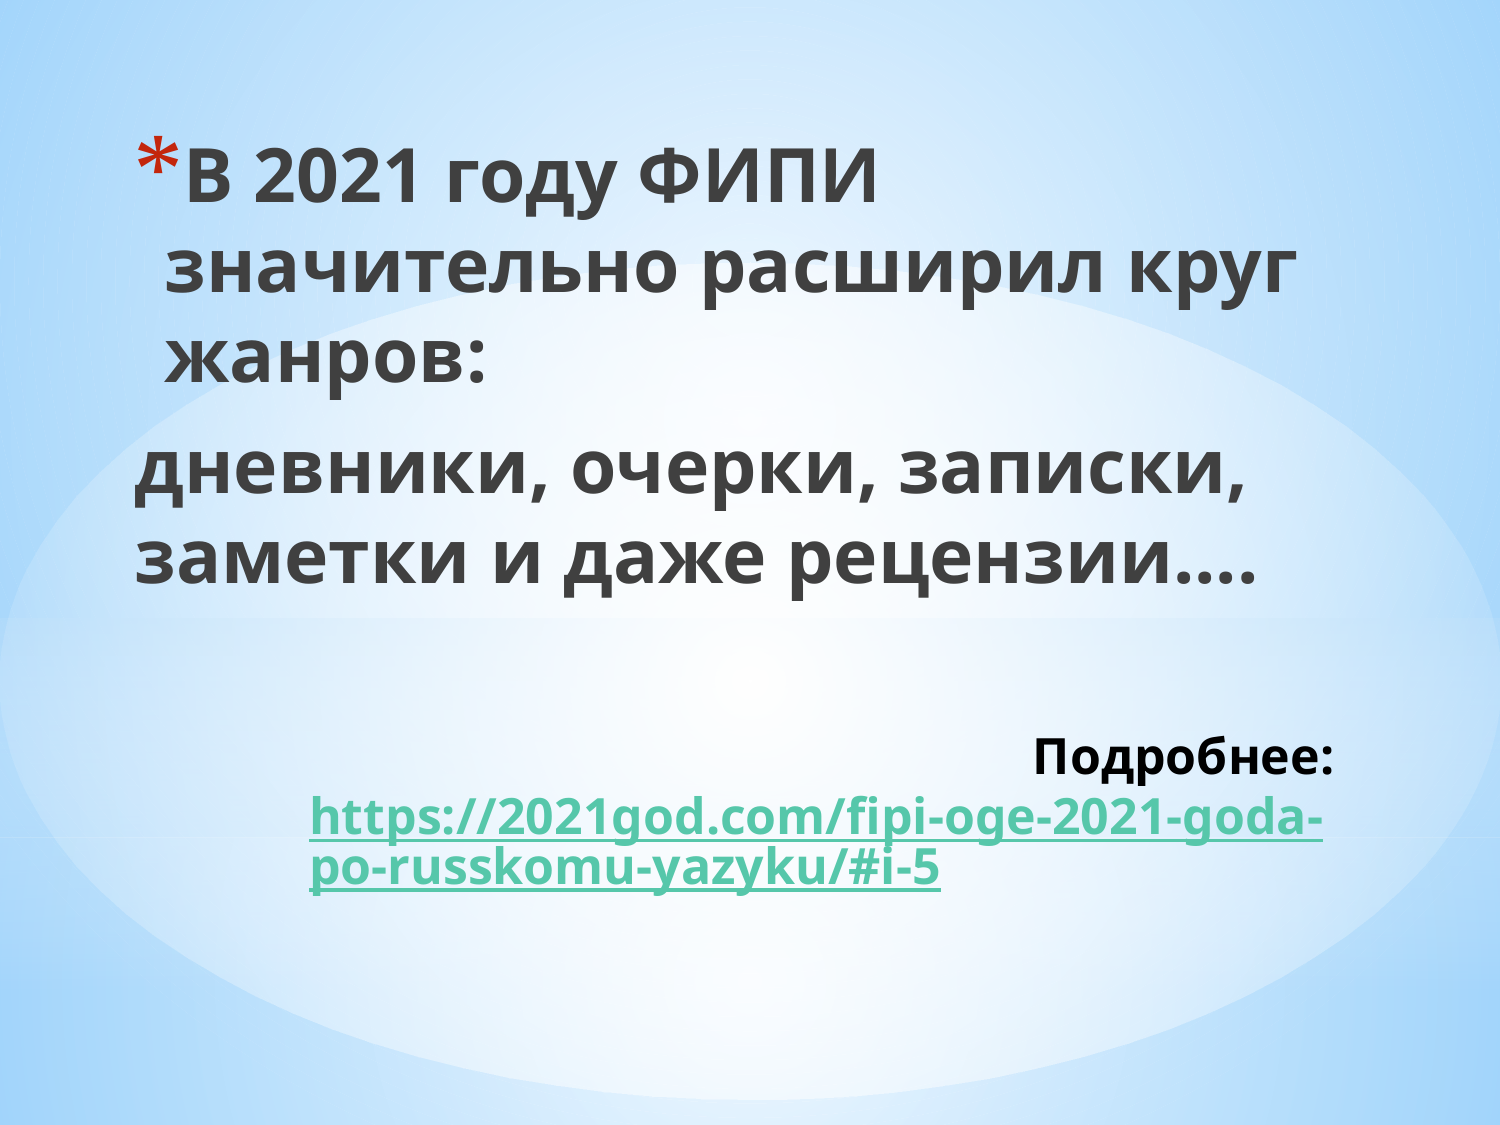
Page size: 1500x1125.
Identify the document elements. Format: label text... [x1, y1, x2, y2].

list В 2021 году ФИПИ значительно расширил круг жанров: дневники, очерки, записки, заметки и даже рецензии.... [112, 120, 1376, 693]
title Подробнее: https://2021god.com/fipi-oge-2021-goda-po-russkomu-yazyku/#i-5 [294, 717, 1363, 905]
